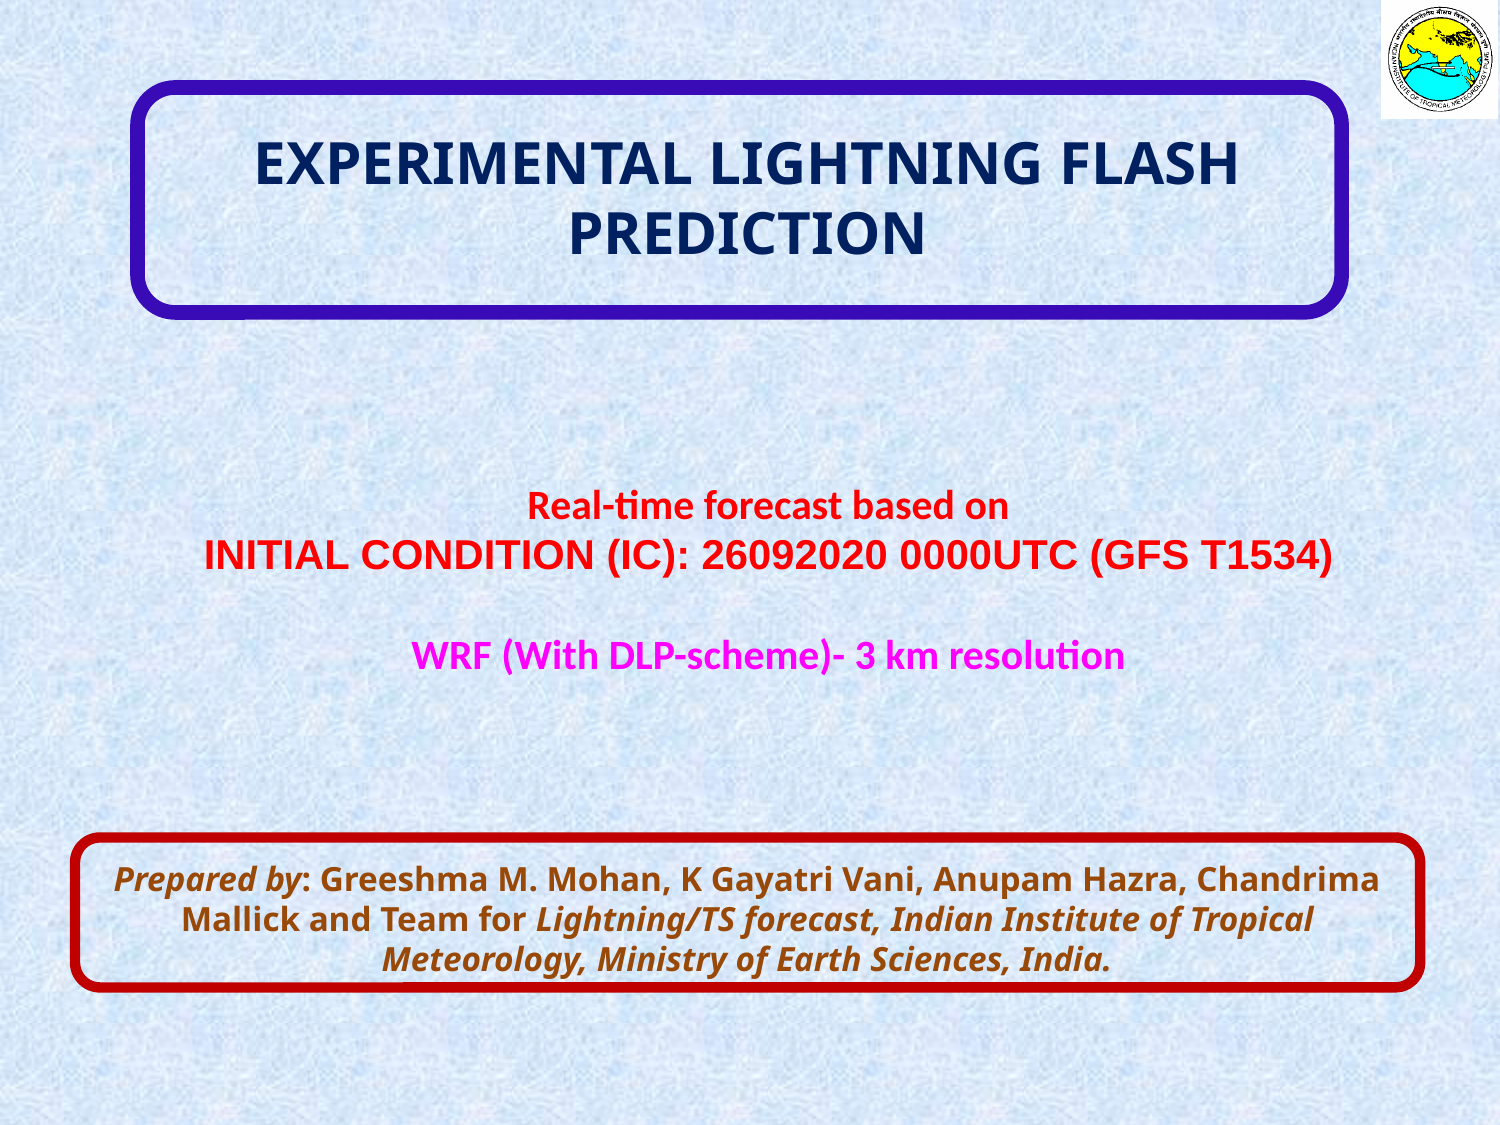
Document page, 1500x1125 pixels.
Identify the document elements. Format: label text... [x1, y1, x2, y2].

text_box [137, 87, 1357, 313]
picture [0, 0, 1500, 1125]
text_box Real-time forecast based on INITIAL CONDITION (IC): 26092020 0000UTC (GFS T1534) WRF (With DLP-scheme)- 3 km resolution [87, 470, 1450, 686]
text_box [62, 837, 1433, 988]
